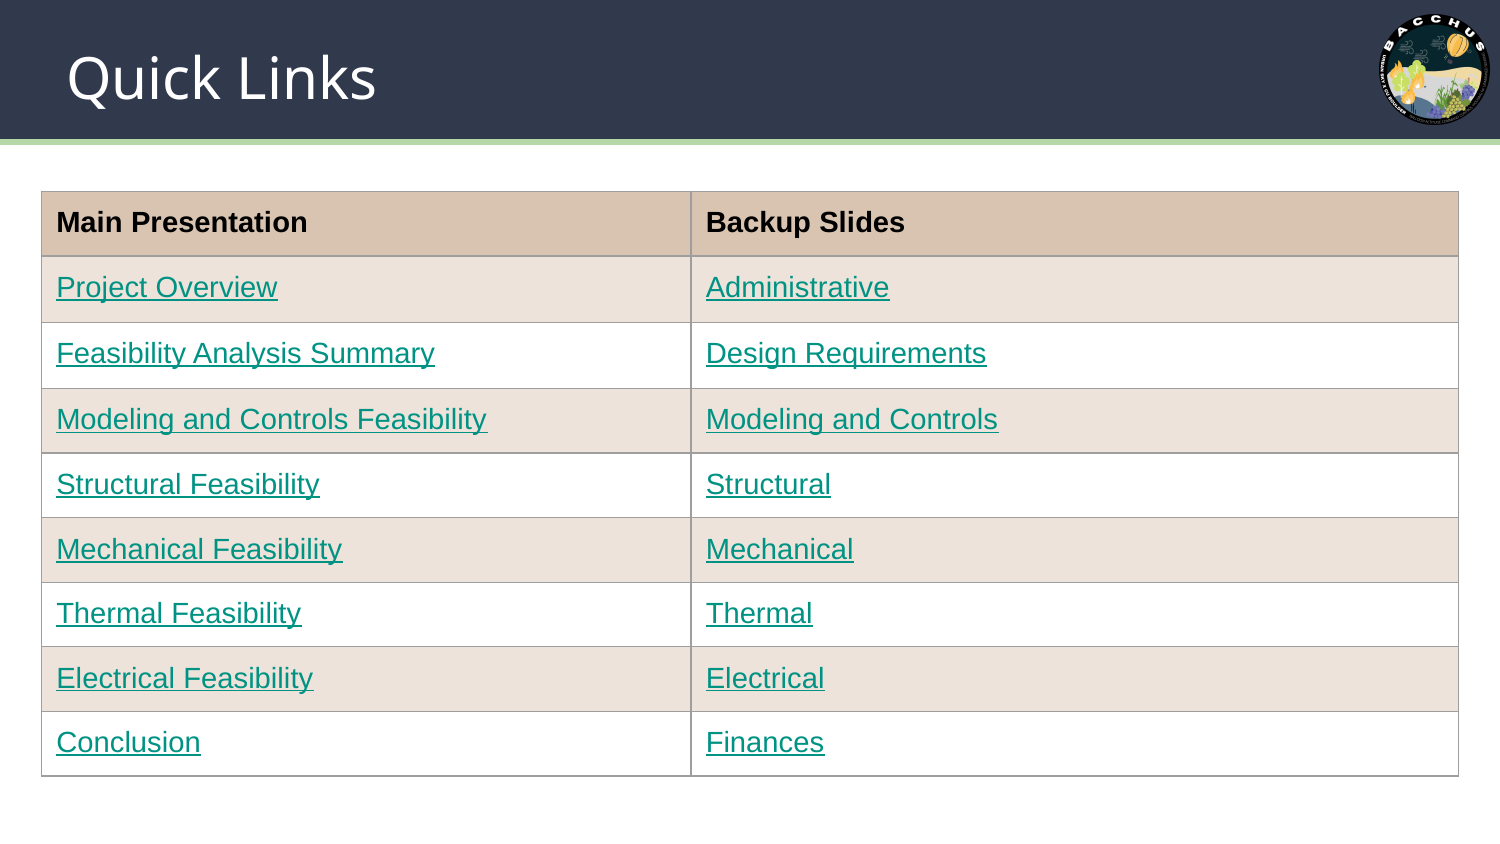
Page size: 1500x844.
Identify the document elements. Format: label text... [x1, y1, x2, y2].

title Quick Links [51, 26, 1449, 129]
picture [1379, 14, 1490, 125]
table_cell Modeling and Controls Feasibility [42, 389, 690, 452]
table_cell Electrical Feasibility [42, 647, 690, 711]
table_cell Conclusion [42, 712, 690, 775]
table_cell Modeling and Controls [692, 389, 1458, 452]
table_cell Electrical [692, 647, 1458, 711]
table_cell Mechanical [692, 518, 1458, 582]
table_header Backup Slides [692, 192, 1458, 255]
table_cell Project Overview [42, 257, 690, 322]
table_cell Mechanical Feasibility [42, 518, 690, 582]
table_cell Finances [692, 712, 1458, 775]
table_cell Structural Feasibility [42, 454, 690, 517]
table_cell Structural [692, 454, 1458, 517]
table_cell Thermal Feasibility [42, 583, 690, 646]
table_cell Design Requirements [692, 323, 1458, 388]
table_header Main Presentation [42, 192, 690, 255]
table_cell Administrative [692, 257, 1458, 322]
table_cell Thermal [692, 583, 1458, 646]
table_cell Feasibility Analysis Summary [42, 323, 690, 388]
